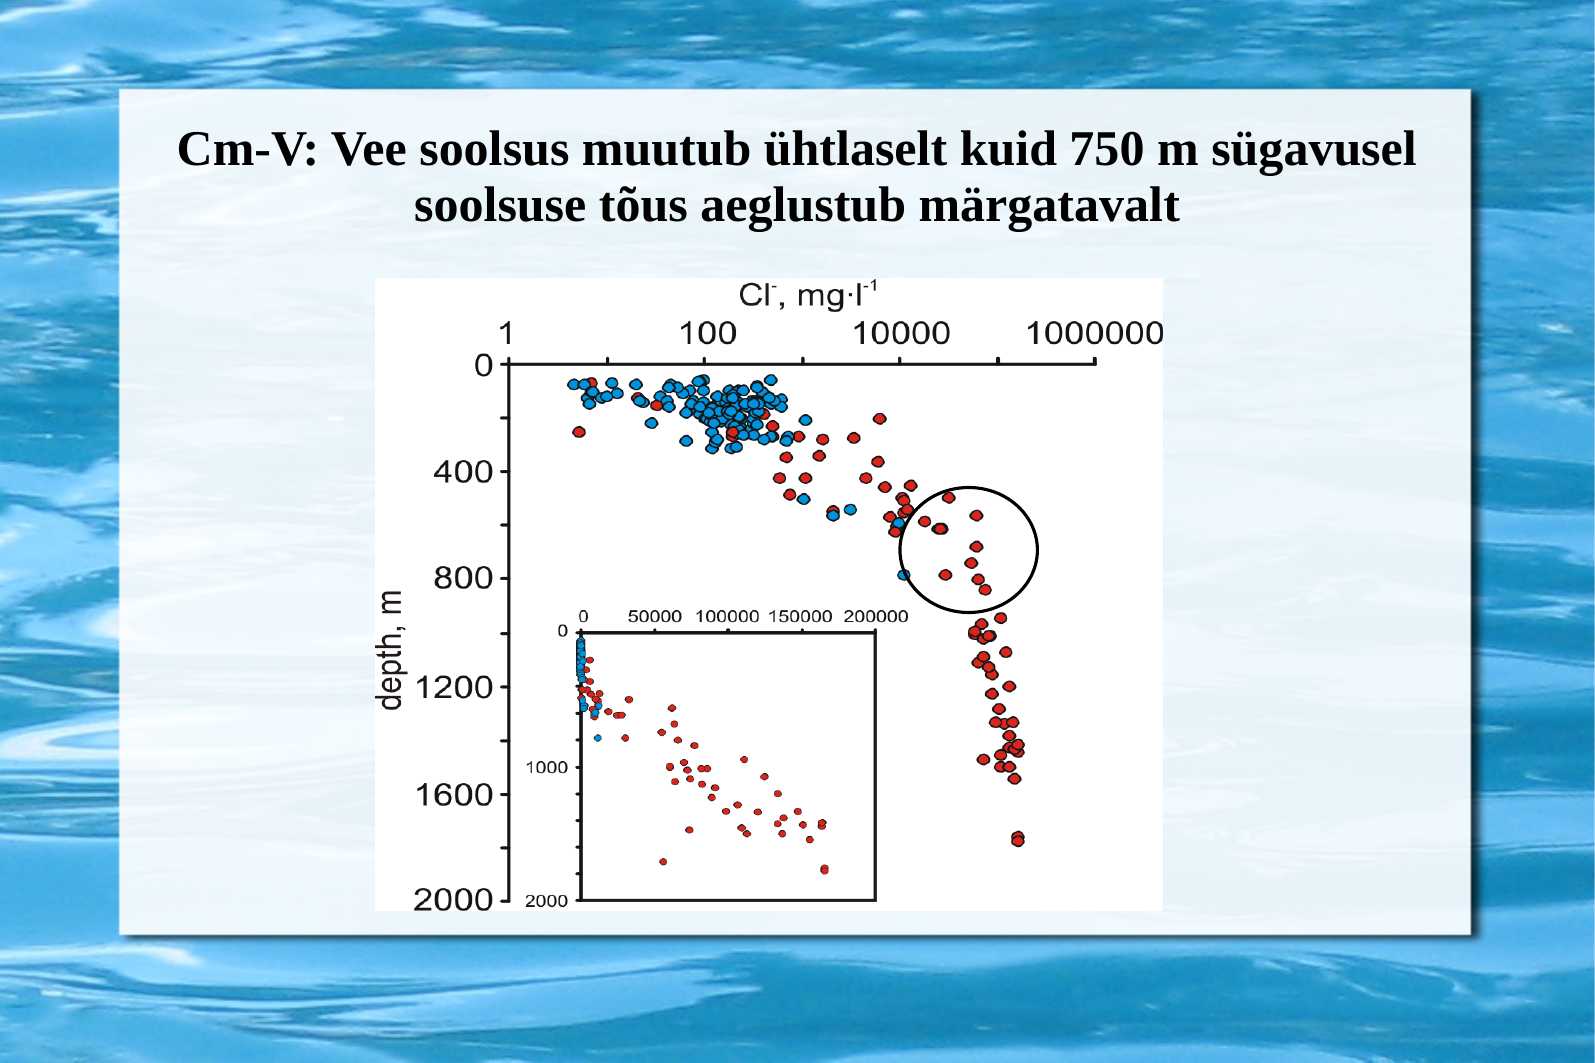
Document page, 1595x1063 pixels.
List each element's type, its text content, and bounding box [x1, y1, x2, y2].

title Cm-V: Vee soolsus muutub ühtlaselt kuid 750 m sügavusel soolsuse tõus aeglustub märgatavalt [142, 101, 1452, 253]
picture [0, 0, 1595, 1063]
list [374, 278, 1163, 911]
